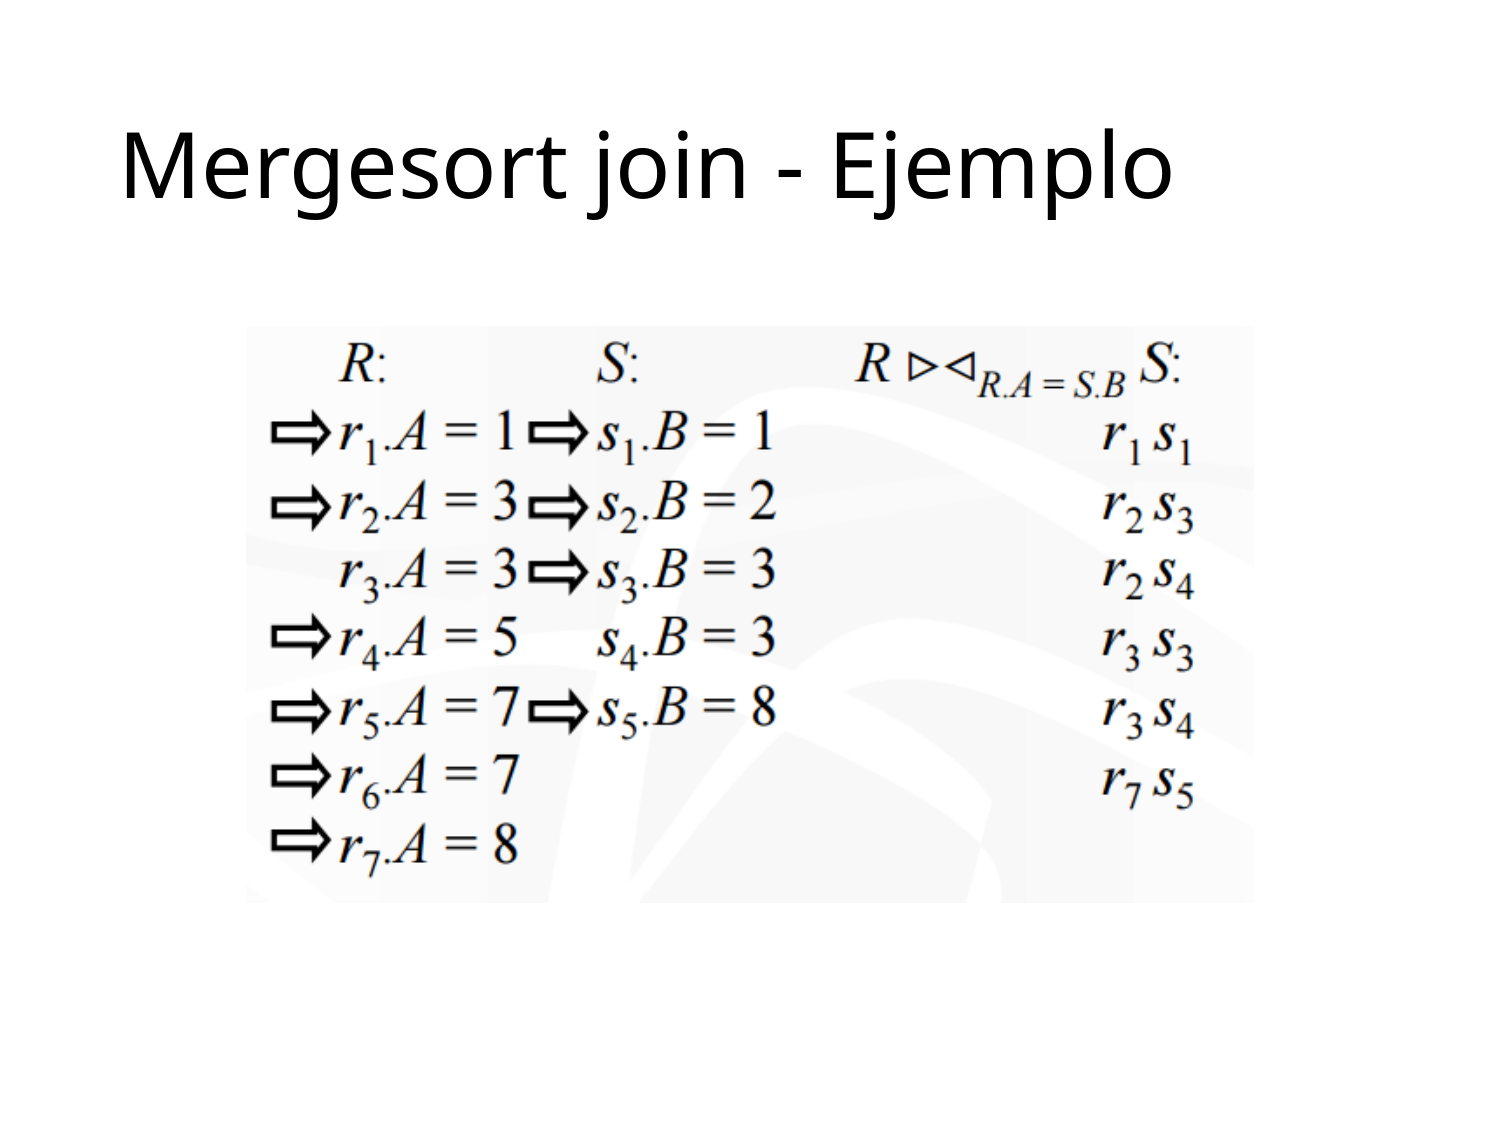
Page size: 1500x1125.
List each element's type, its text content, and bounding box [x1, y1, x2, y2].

title Mergesort join - Ejemplo [103, 59, 1397, 278]
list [246, 326, 1254, 903]
